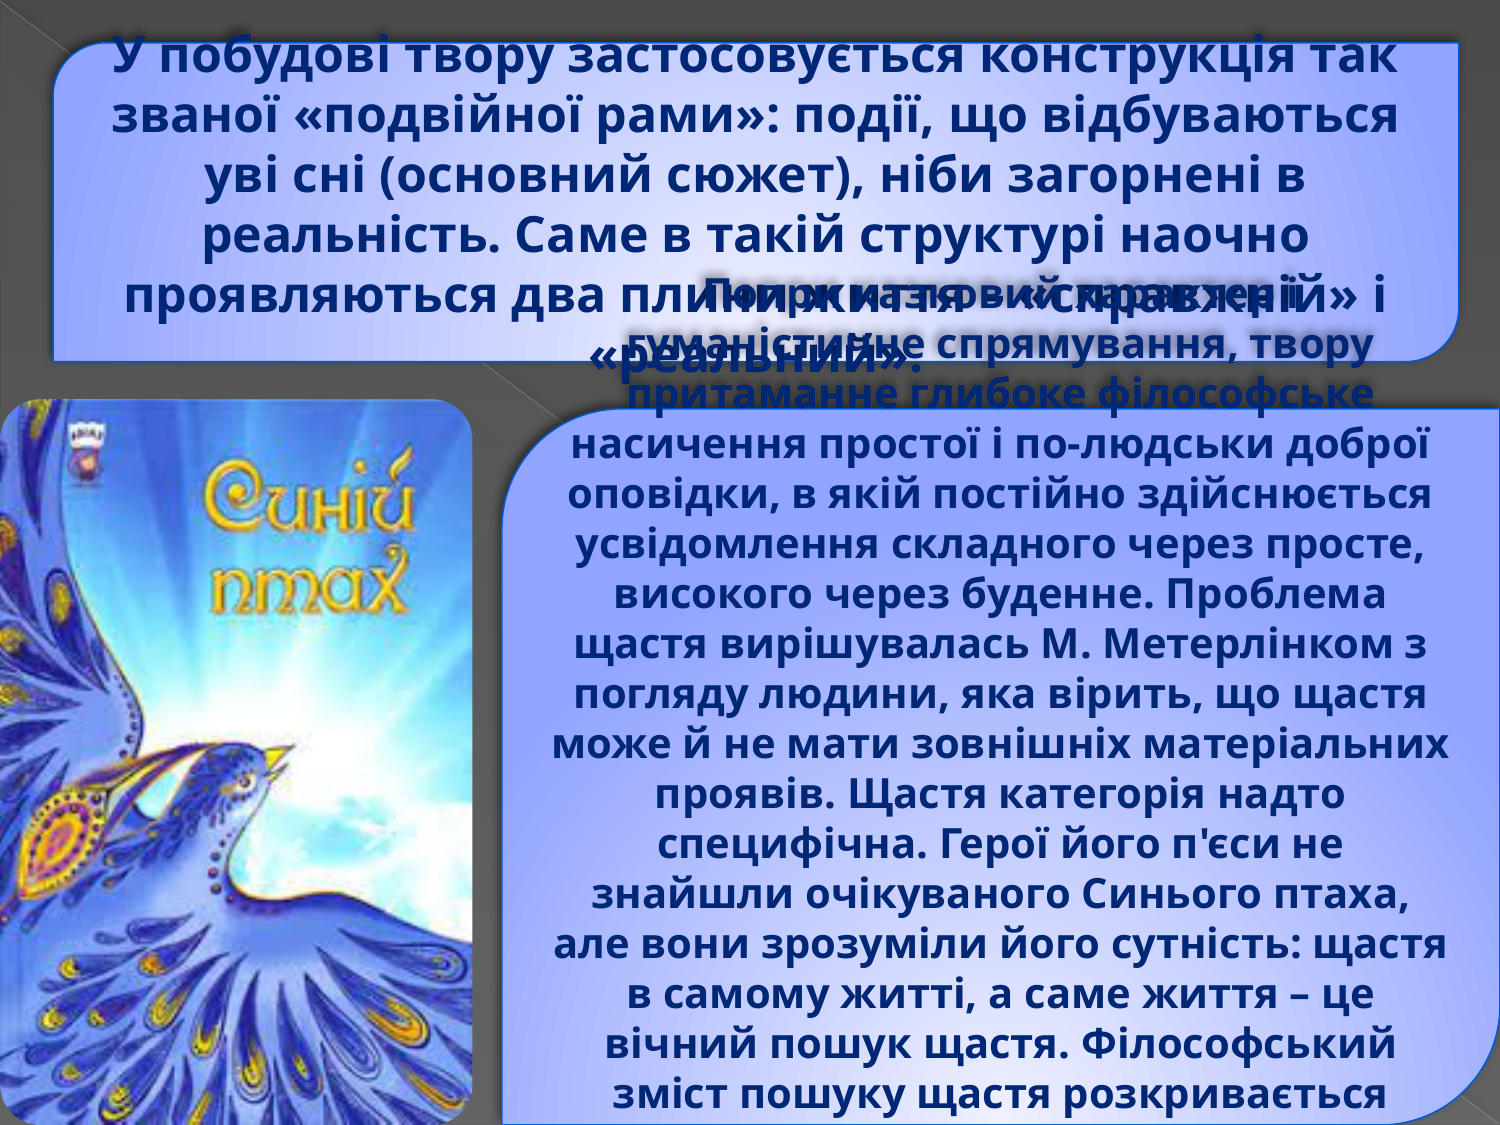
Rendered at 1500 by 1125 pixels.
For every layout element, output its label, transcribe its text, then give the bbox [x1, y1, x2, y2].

text_box Попри казковий характер і гуманістичне спрямування, твору притаманне глибоке філософське насичення простої і по-людськи доброї оповідки, в якій постійно здійснюється усвідомлення складного через просте, високого через буденне. Проблема щастя вирішувалась М. Метерлінком з погляду людини, яка вірить, що щастя може й не мати зовнішніх матеріальних проявів. Щастя категорія надто специфічна. Герої його п'єси не знайшли очікуваного Синього птаха, але вони зрозуміли його сутність: щастя в самому житті, а саме життя – це вічний пошук щастя. Філософський зміст пошуку щастя розкривається автором з допомогою певних, характерних для філософії категорій, тем і мотивів часу, буття, сну, дороги. [501, 408, 1500, 1125]
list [0, 399, 473, 1125]
text_box У побудові твору застосовується конструкція так званої «подвійної рами»: події, що відбуваються уві сні (основний сюжет), ніби загорнені в реальність. Саме в такій структурі наочно проявляються два плини життя – «справжній» і «реальний». [52, 41, 1460, 363]
